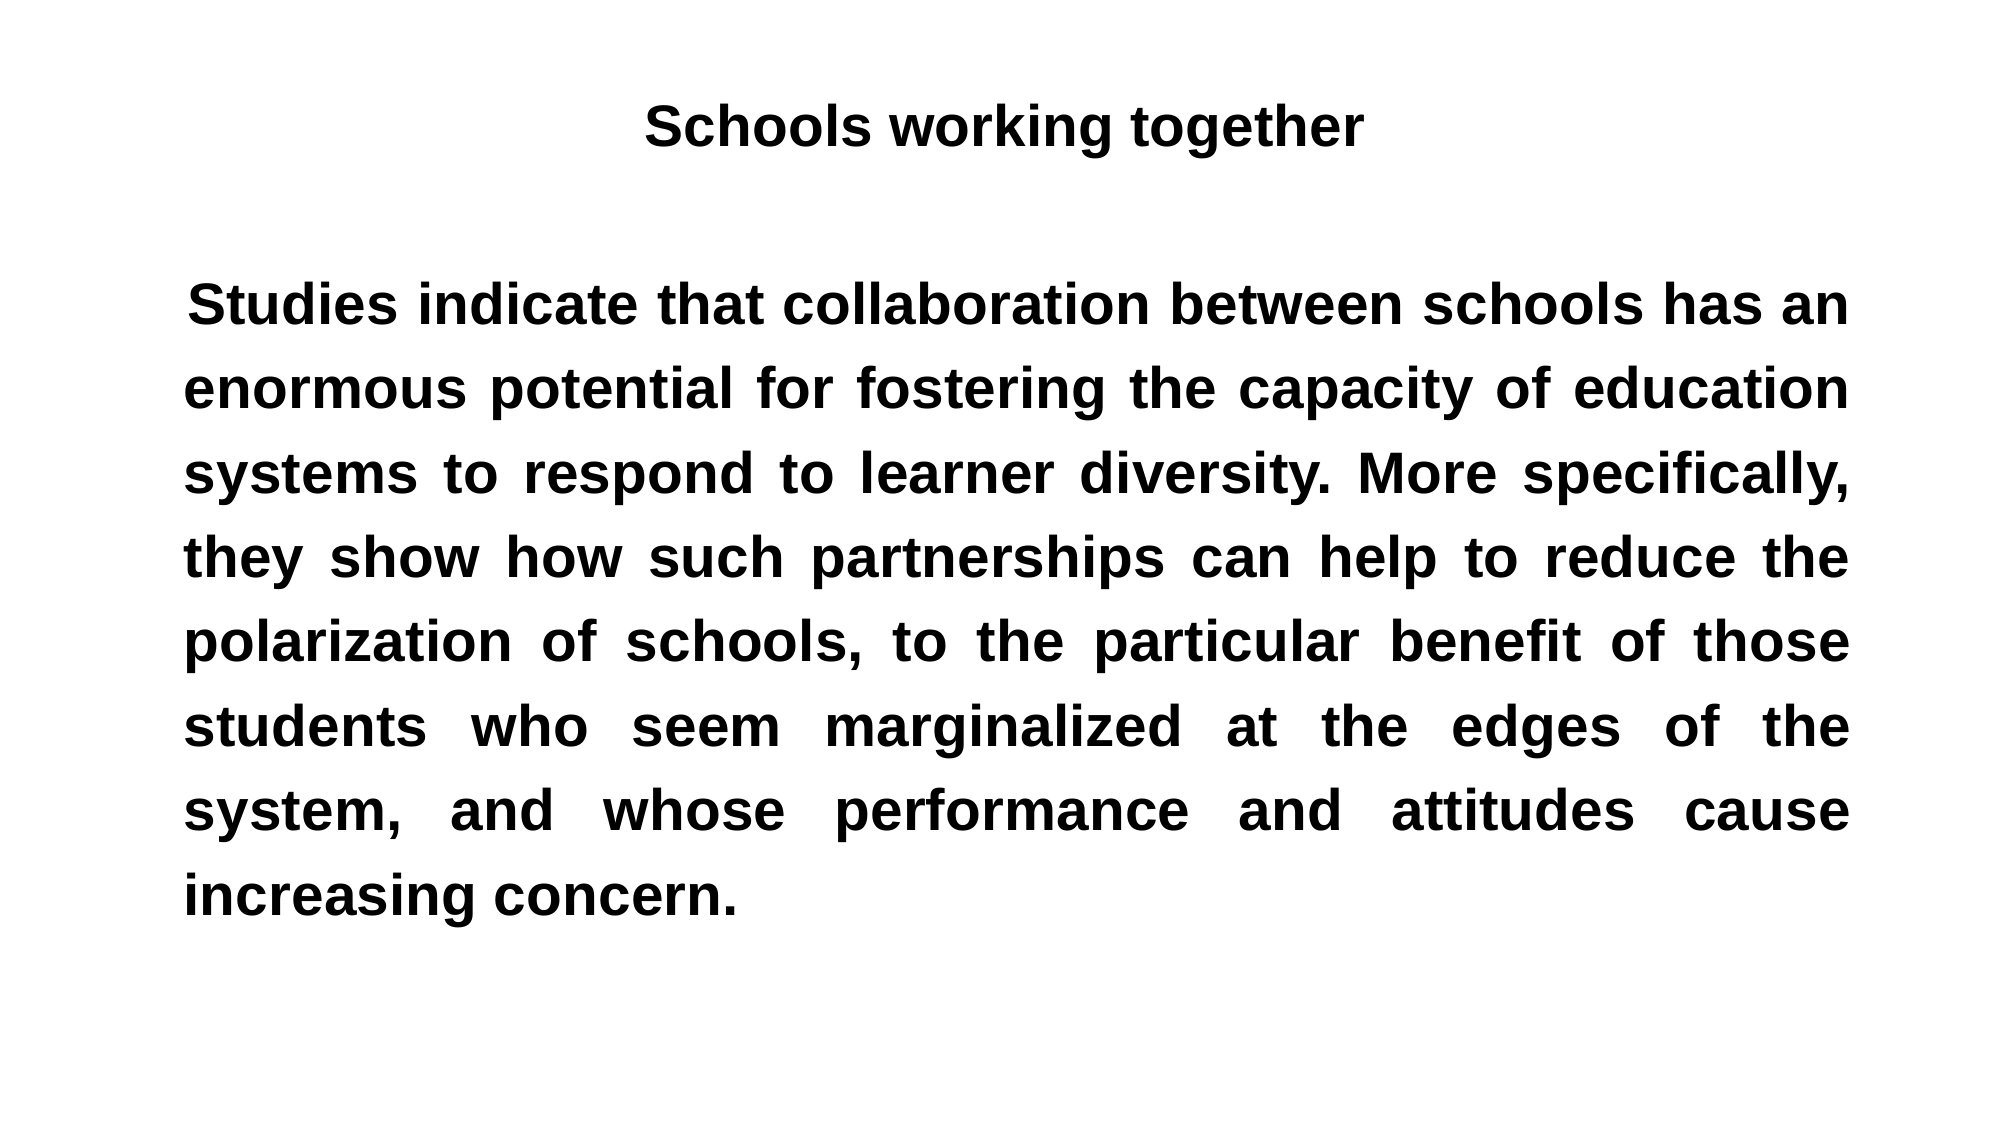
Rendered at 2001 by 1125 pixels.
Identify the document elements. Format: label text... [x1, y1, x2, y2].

list Schools working together Studies indicate that collaboration between schools has an enormous potential for fostering the capacity of education systems to respond to learner diversity. More specifically, they show how such partnerships can help to reduce the polarization of schools, to the particular benefit of those students who seem marginalized at the edges of the system, and whose performance and attitudes cause increasing concern. [136, 66, 1869, 1125]
